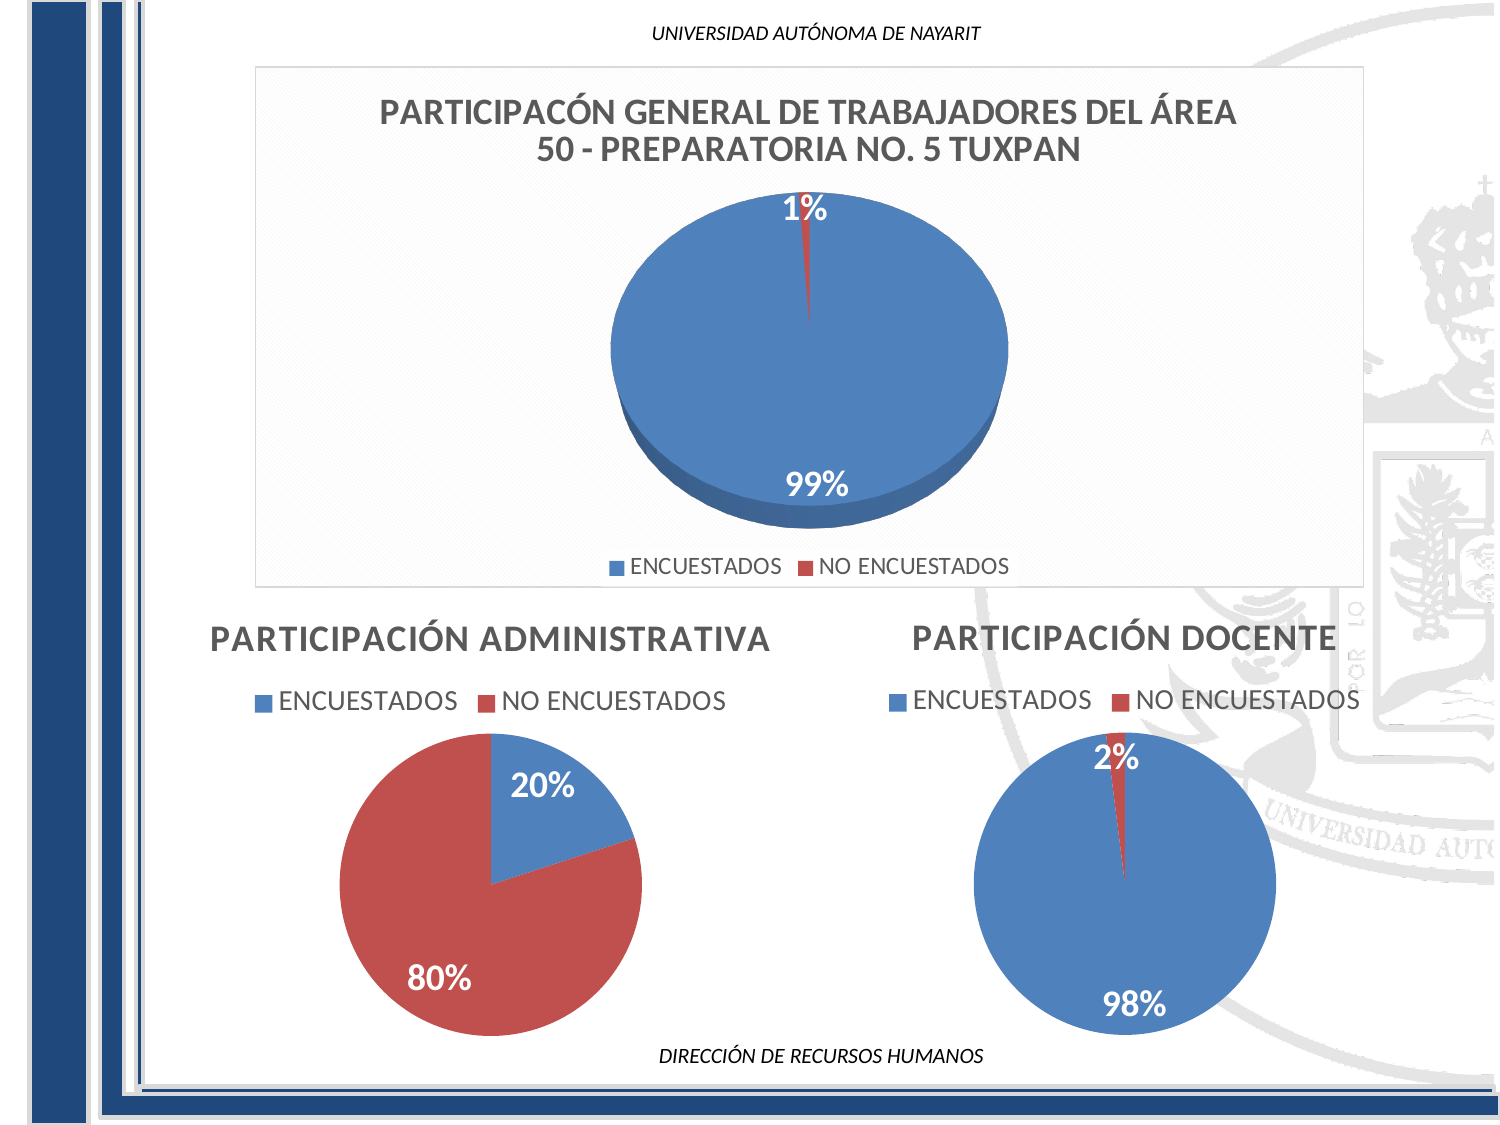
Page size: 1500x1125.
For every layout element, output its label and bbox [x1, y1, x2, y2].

chart [115, 593, 1500, 1046]
text_box [29, 0, 1500, 1125]
chart [254, 65, 1365, 588]
